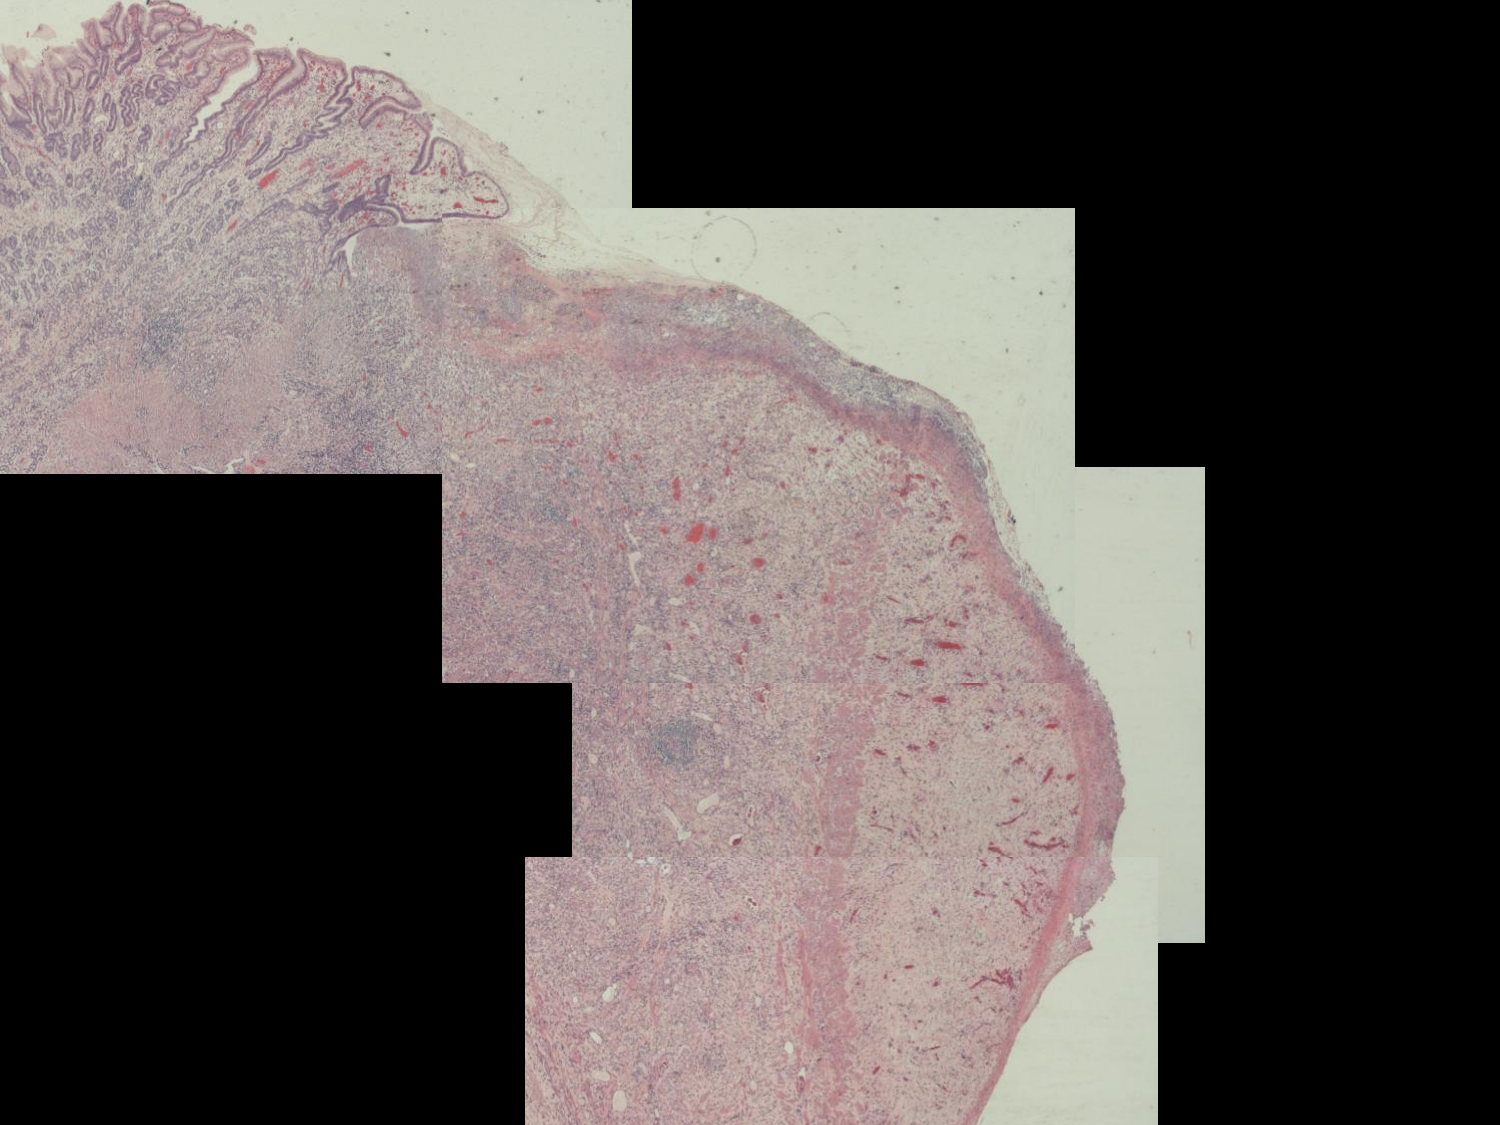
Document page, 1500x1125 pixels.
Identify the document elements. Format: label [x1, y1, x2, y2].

picture [0, 0, 1205, 1125]
